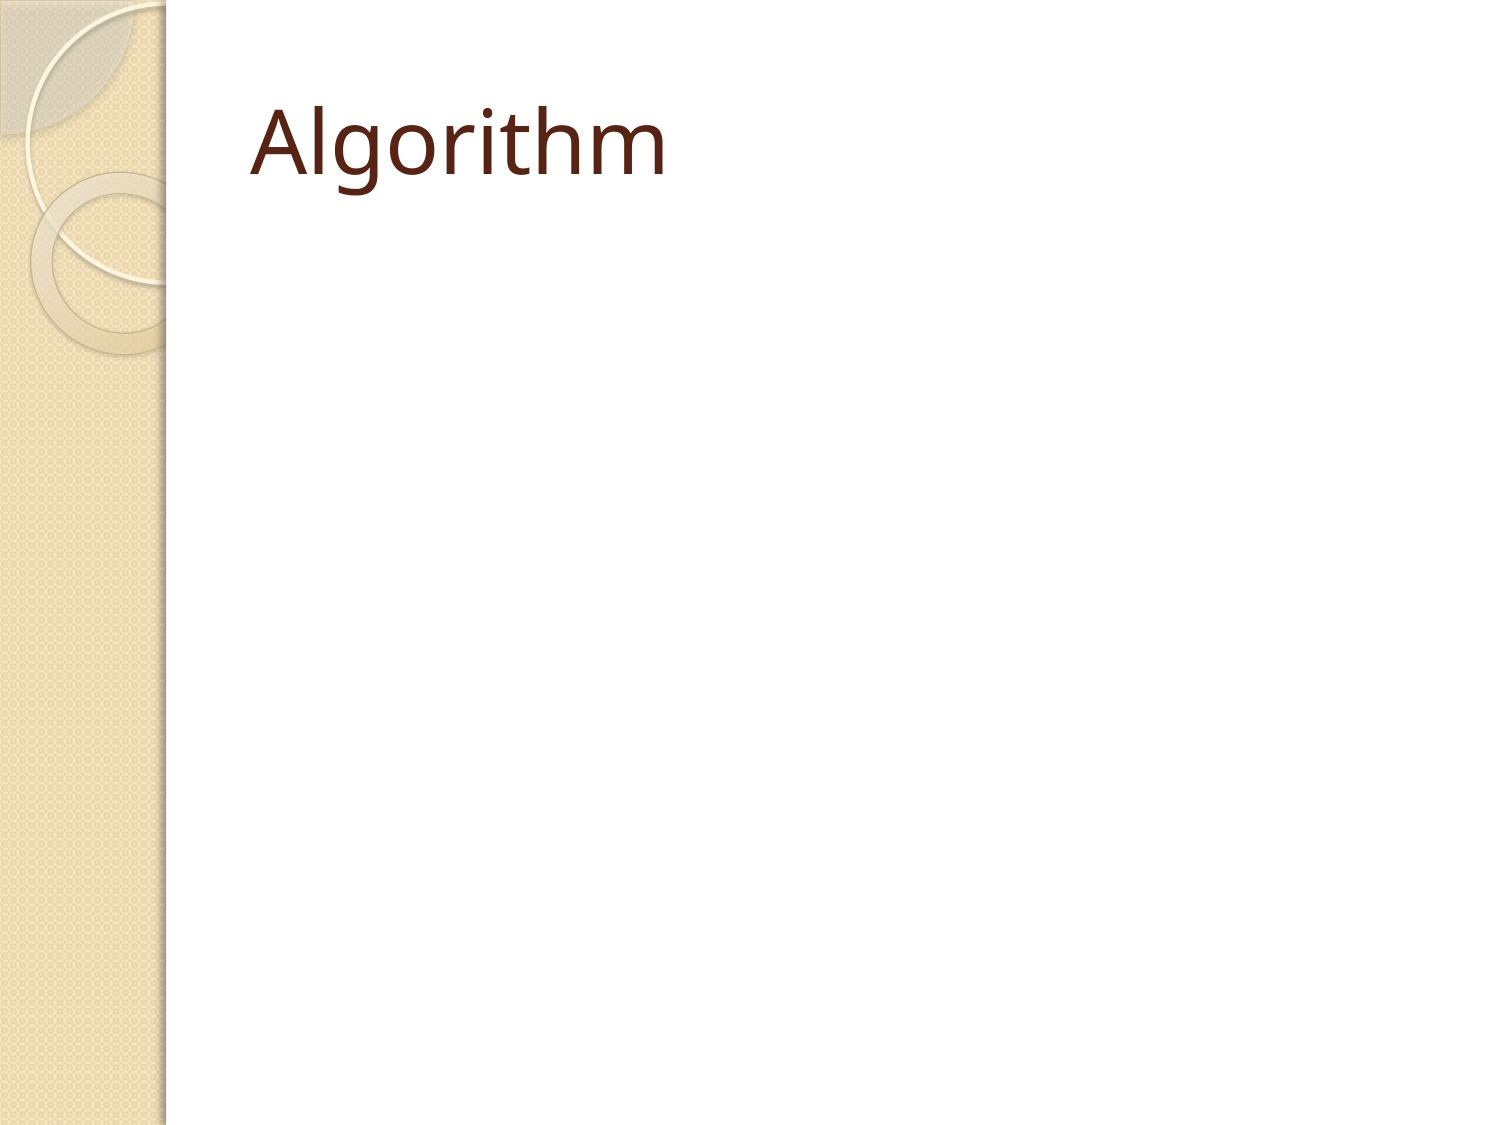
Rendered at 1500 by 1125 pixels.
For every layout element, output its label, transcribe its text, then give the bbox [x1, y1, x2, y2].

title Algorithm [235, 45, 1466, 233]
